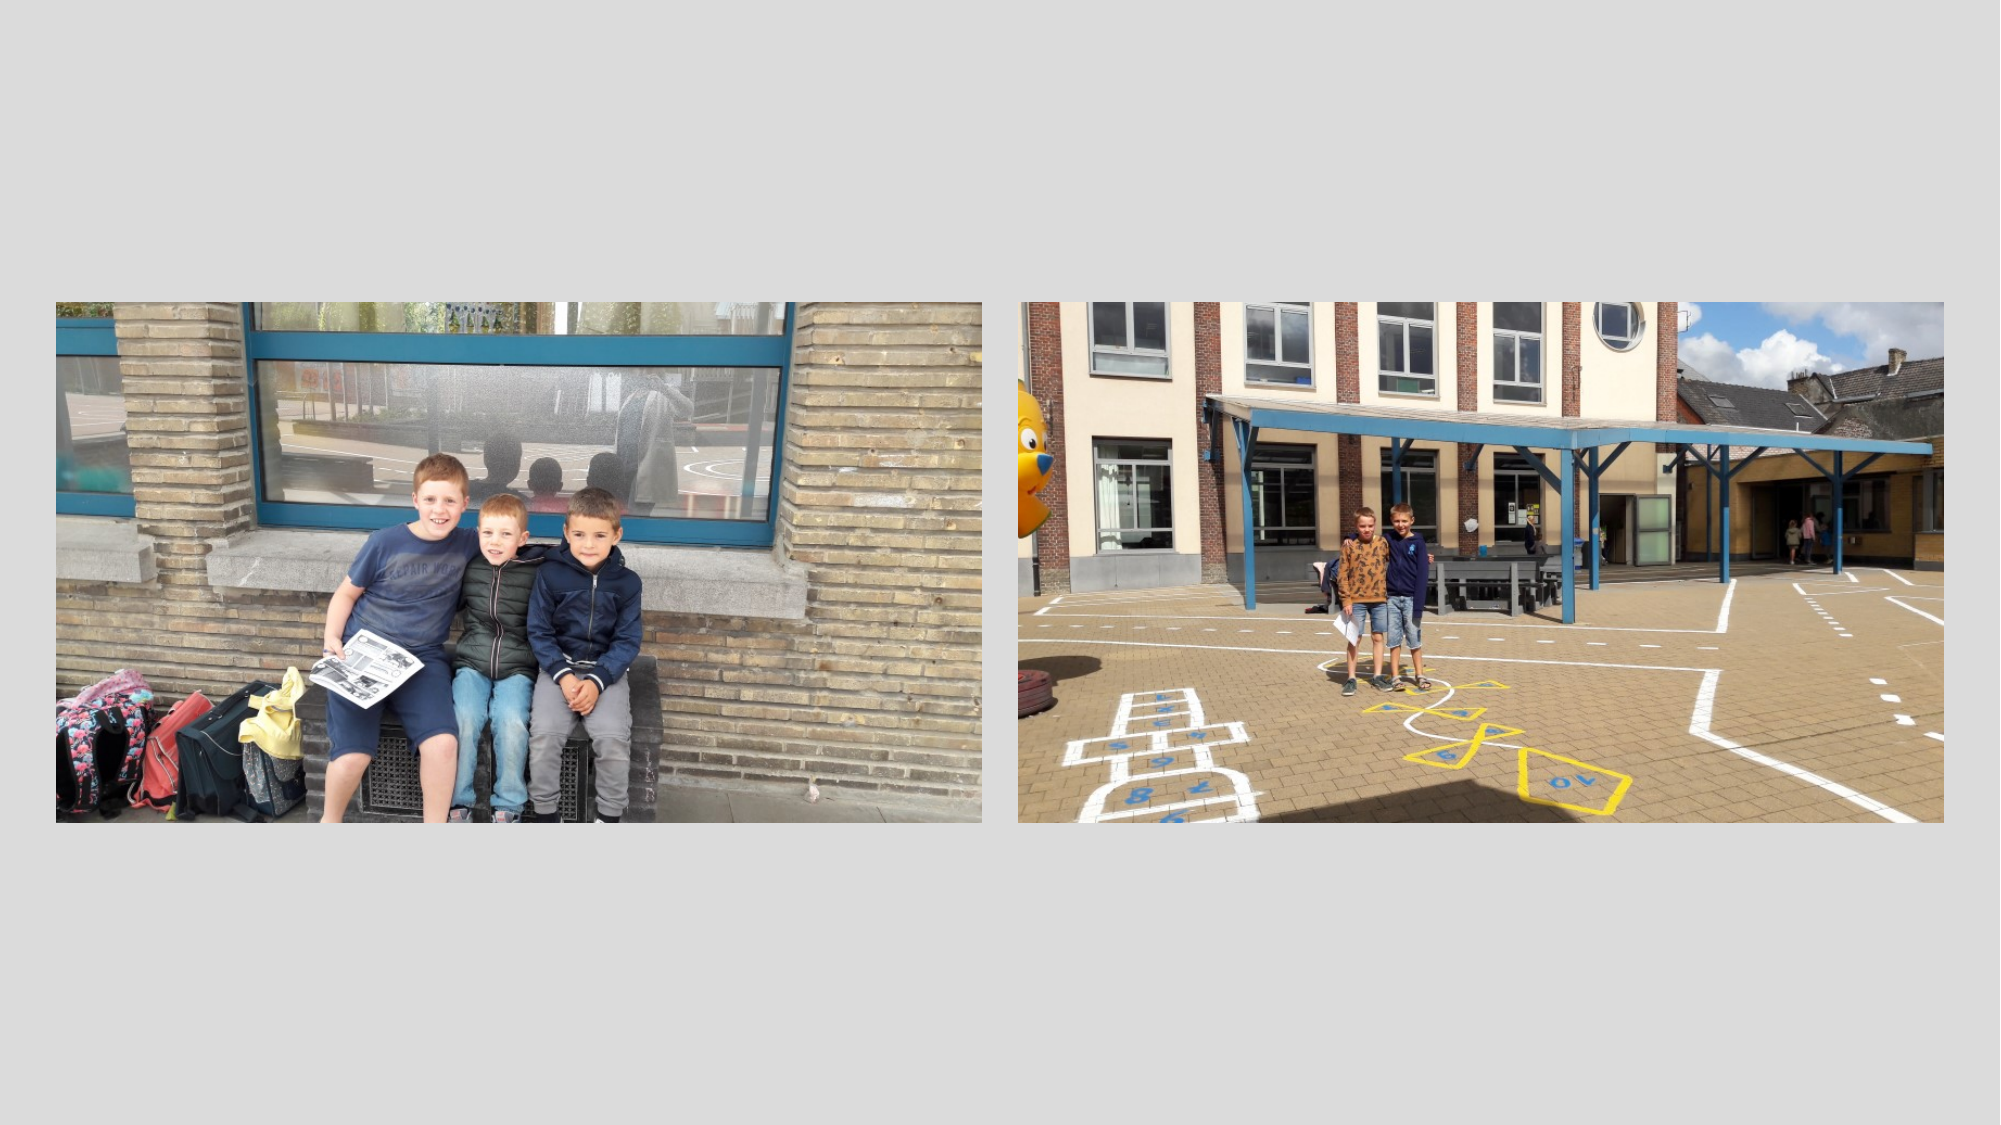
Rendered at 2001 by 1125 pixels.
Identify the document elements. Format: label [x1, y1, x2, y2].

picture [1018, 302, 1944, 823]
picture [56, 302, 982, 823]
